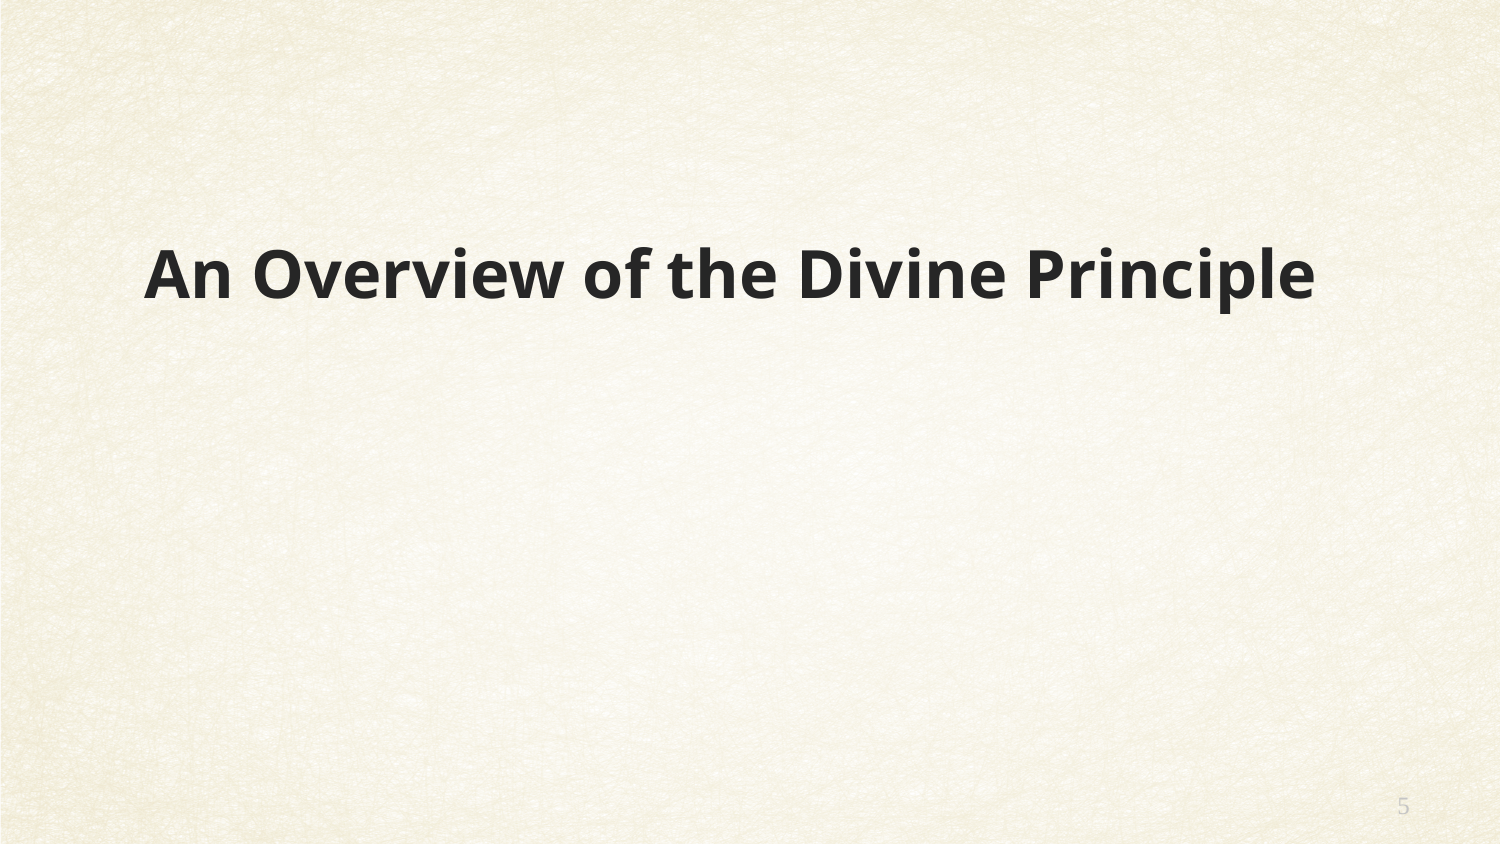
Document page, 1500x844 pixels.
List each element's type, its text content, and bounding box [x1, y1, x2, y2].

slide_number 5 [1074, 782, 1425, 827]
text_box An Overview of the Divine Principle [49, 96, 1413, 400]
picture [0, 0, 1500, 844]
